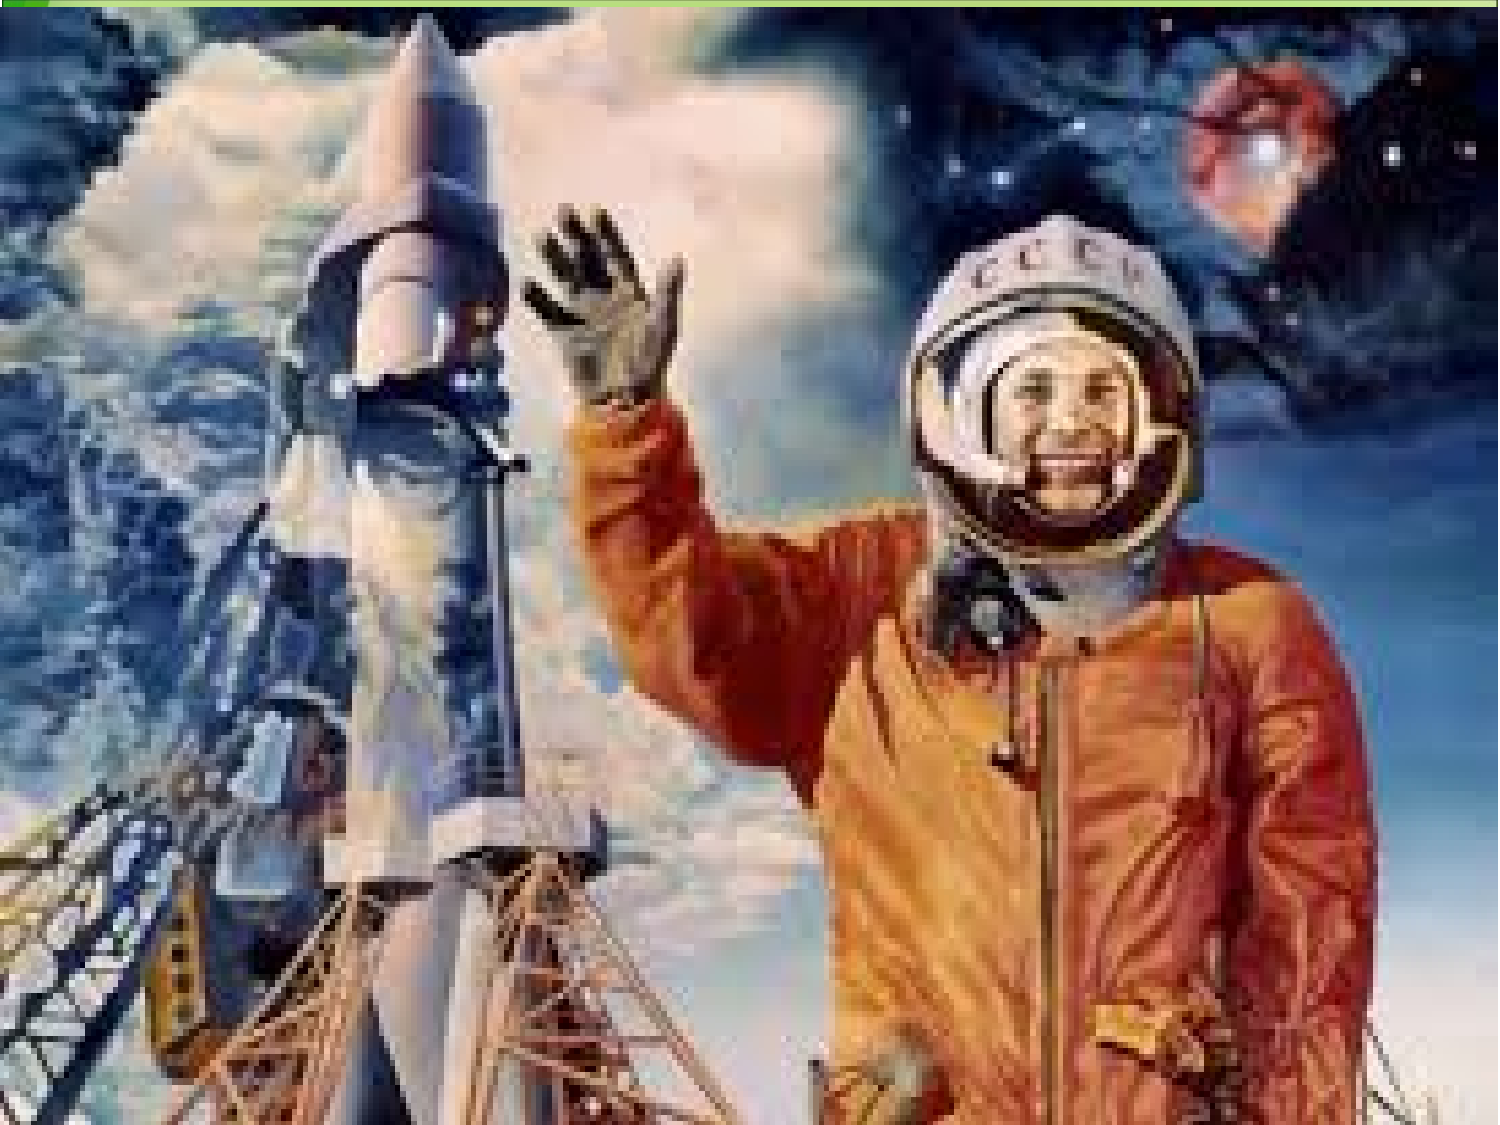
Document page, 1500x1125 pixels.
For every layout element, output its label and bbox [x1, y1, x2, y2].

picture [1, 0, 1499, 6]
list [0, 6, 1499, 1125]
